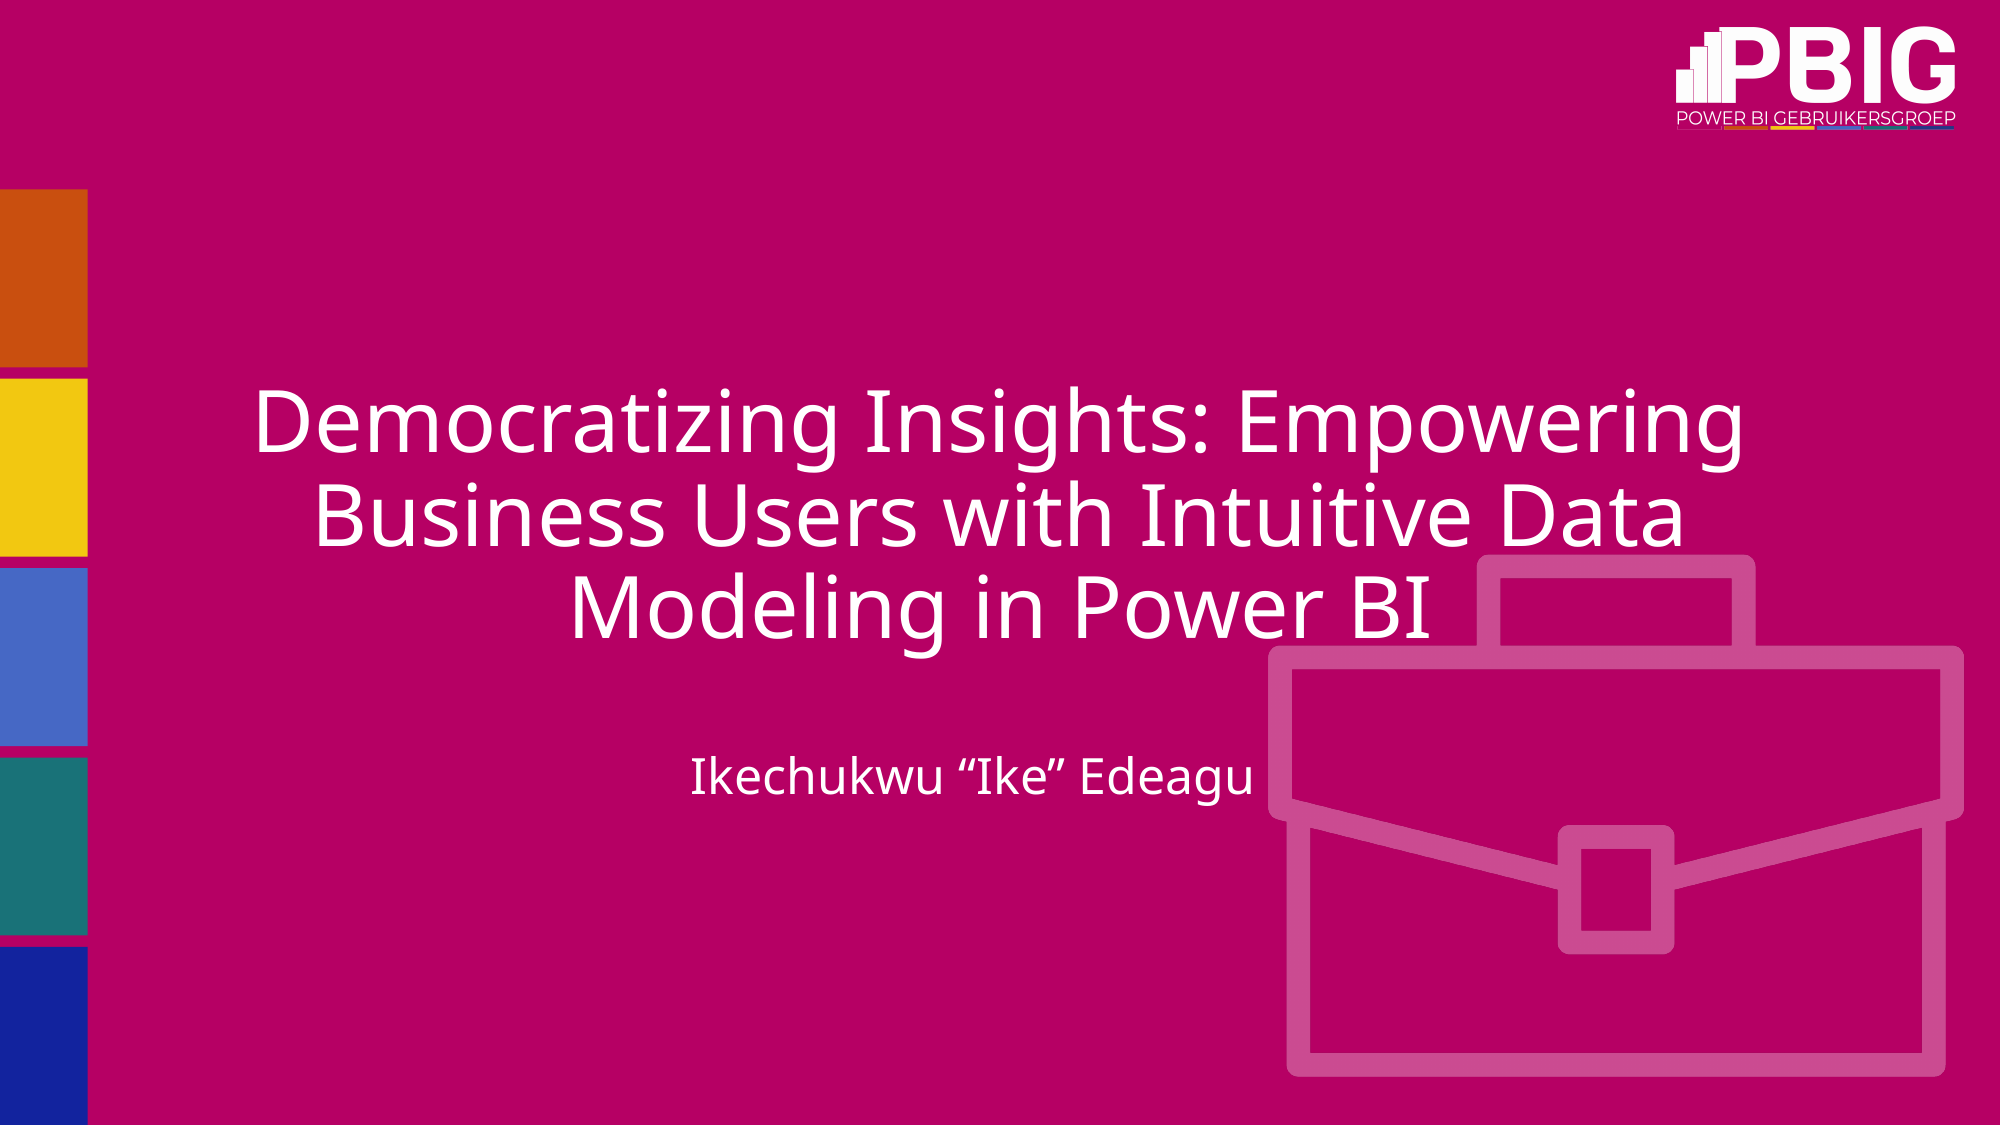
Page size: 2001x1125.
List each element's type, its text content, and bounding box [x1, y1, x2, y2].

title Democratizing Insights: Empowering Business Users with Intuitive Data Modeling in Power BI [180, 366, 1820, 759]
picture [1232, 431, 2000, 1125]
picture [1668, 22, 1963, 135]
subtitle Ikechukwu “Ike” Edeagu [220, 743, 1232, 1016]
